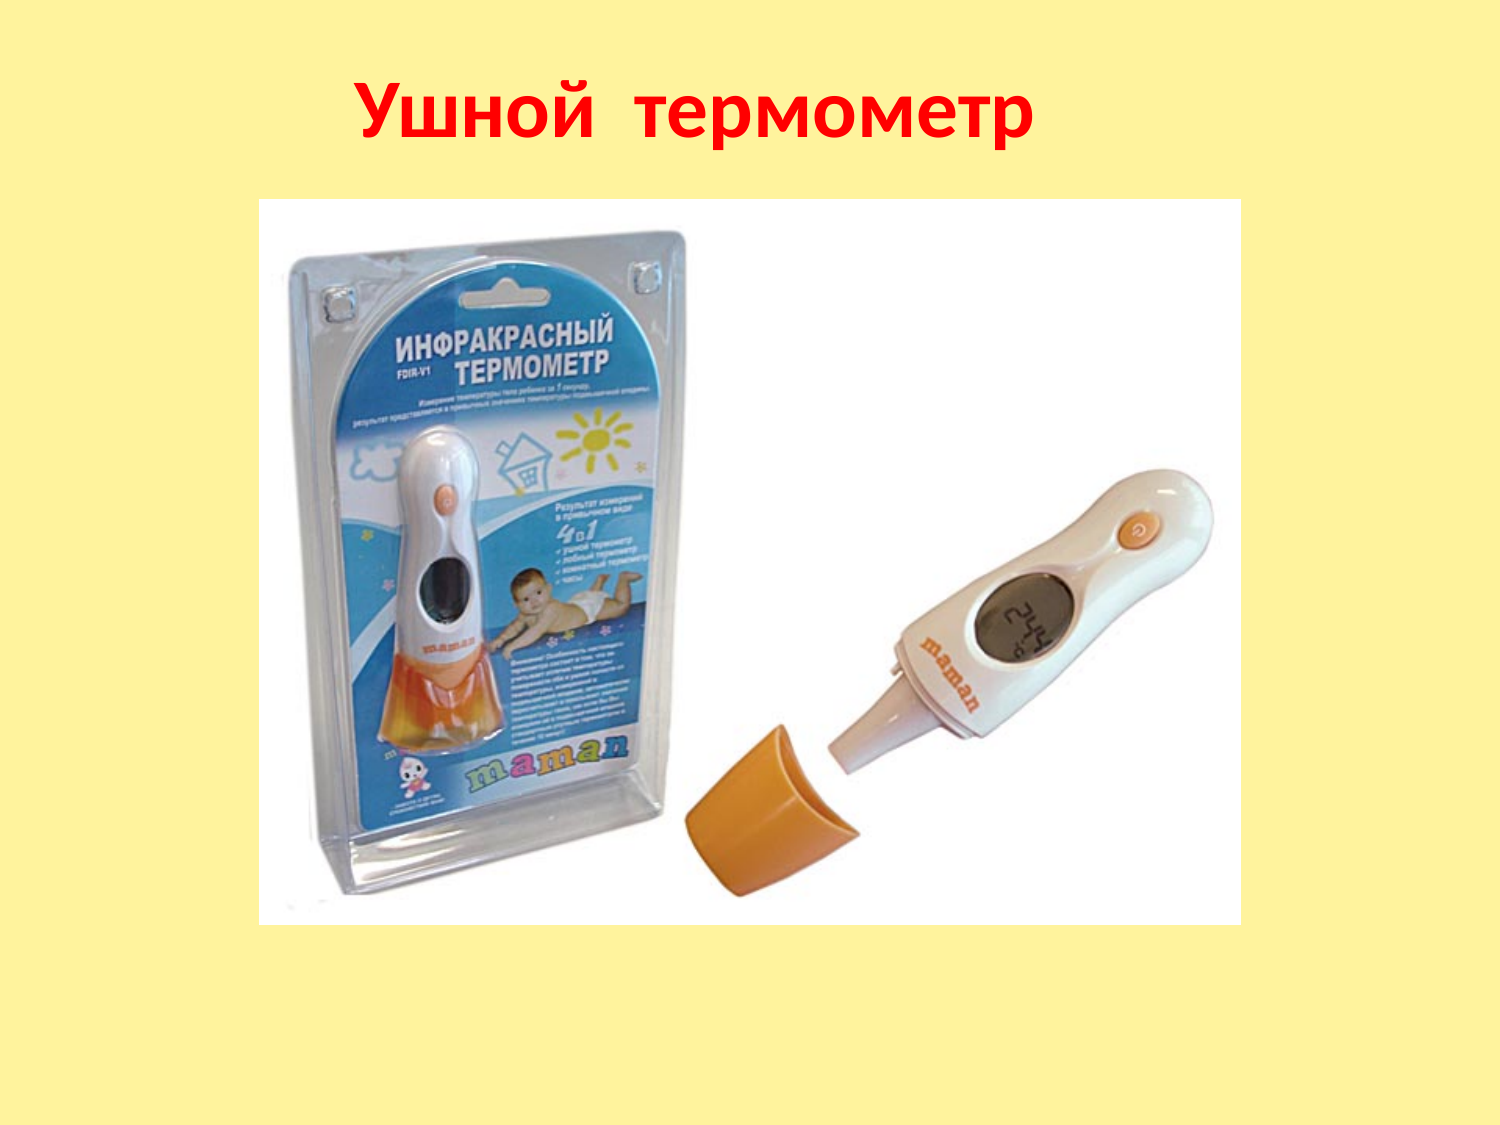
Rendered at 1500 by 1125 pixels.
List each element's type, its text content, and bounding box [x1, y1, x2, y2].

text_box Ушной термометр [339, 46, 1079, 162]
picture [259, 199, 1241, 926]
